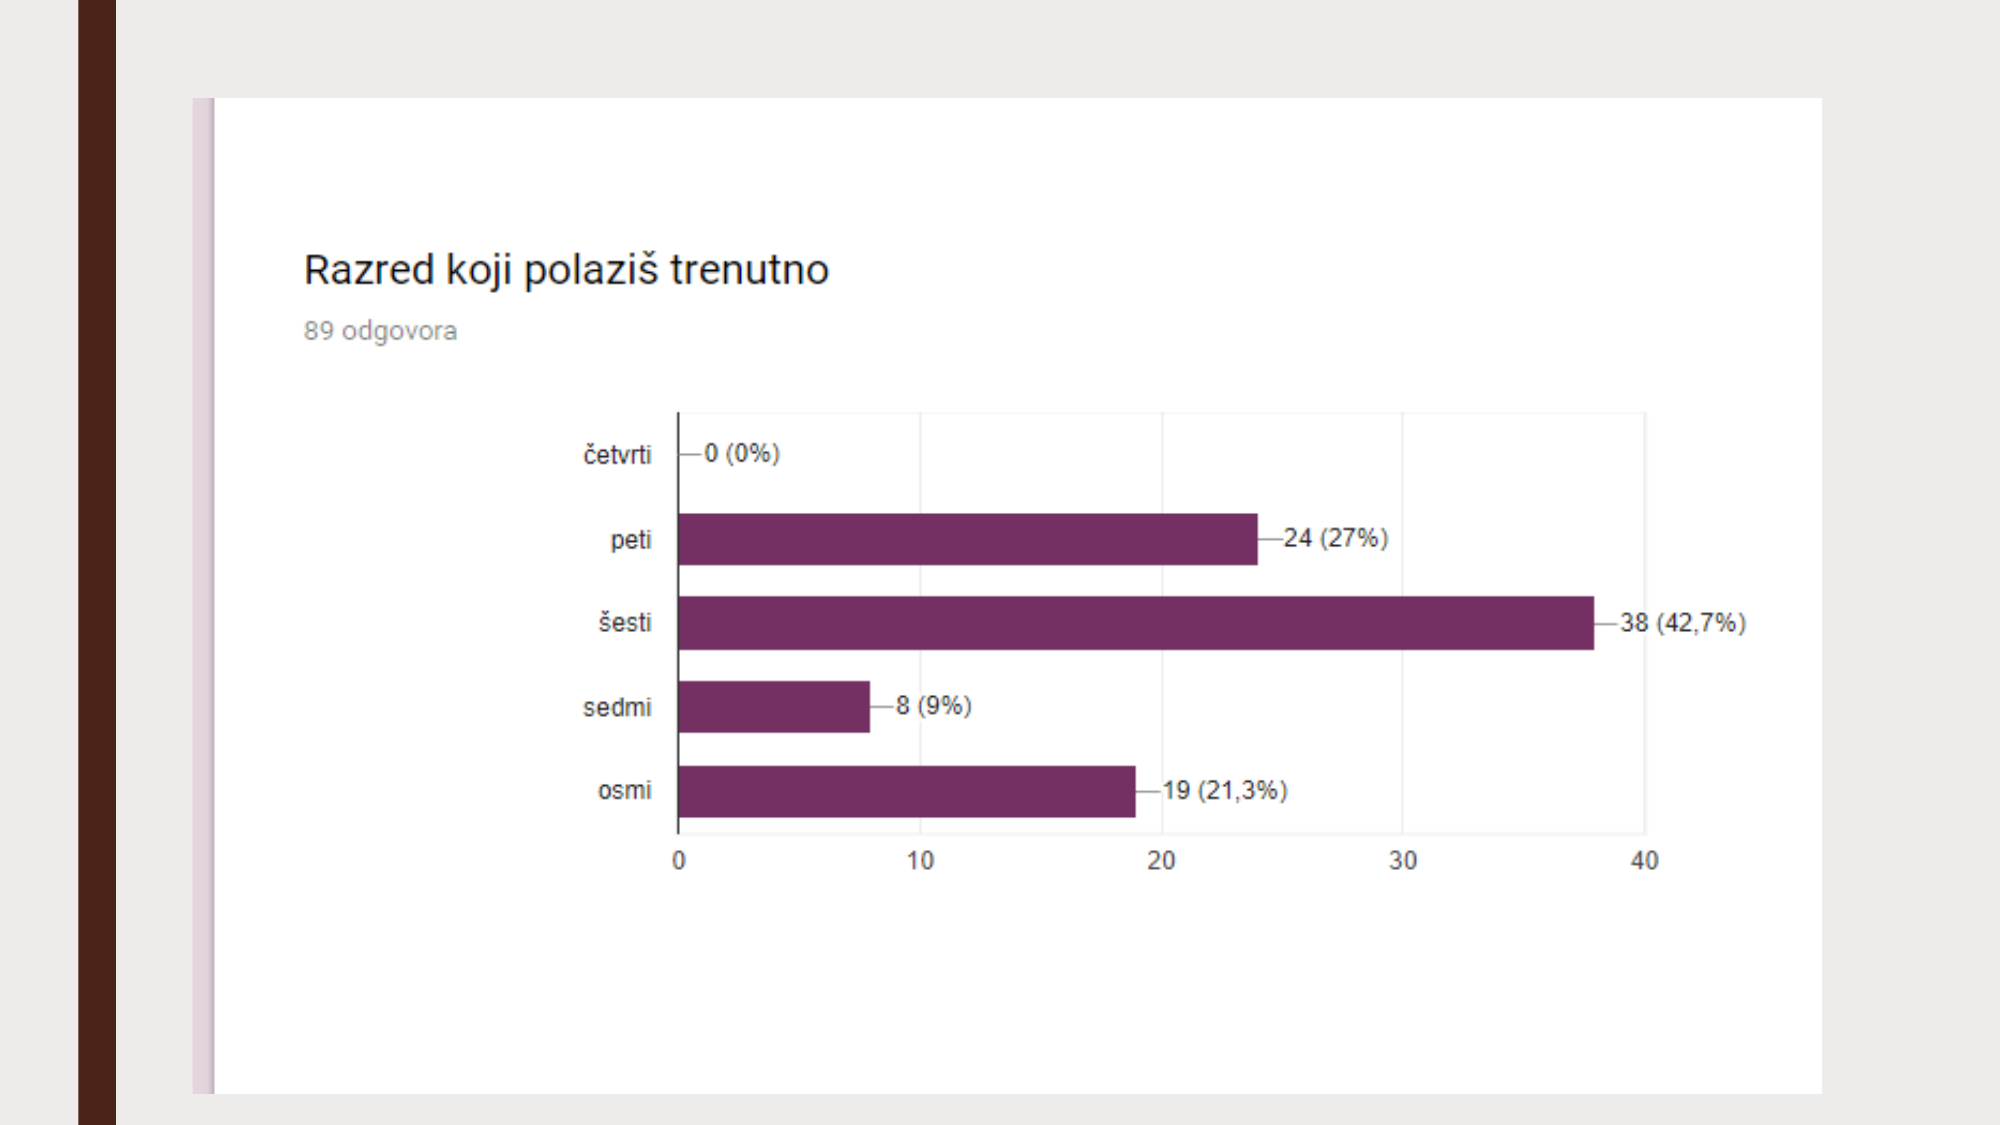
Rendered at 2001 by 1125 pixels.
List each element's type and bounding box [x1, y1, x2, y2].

picture [192, 98, 1823, 1094]
